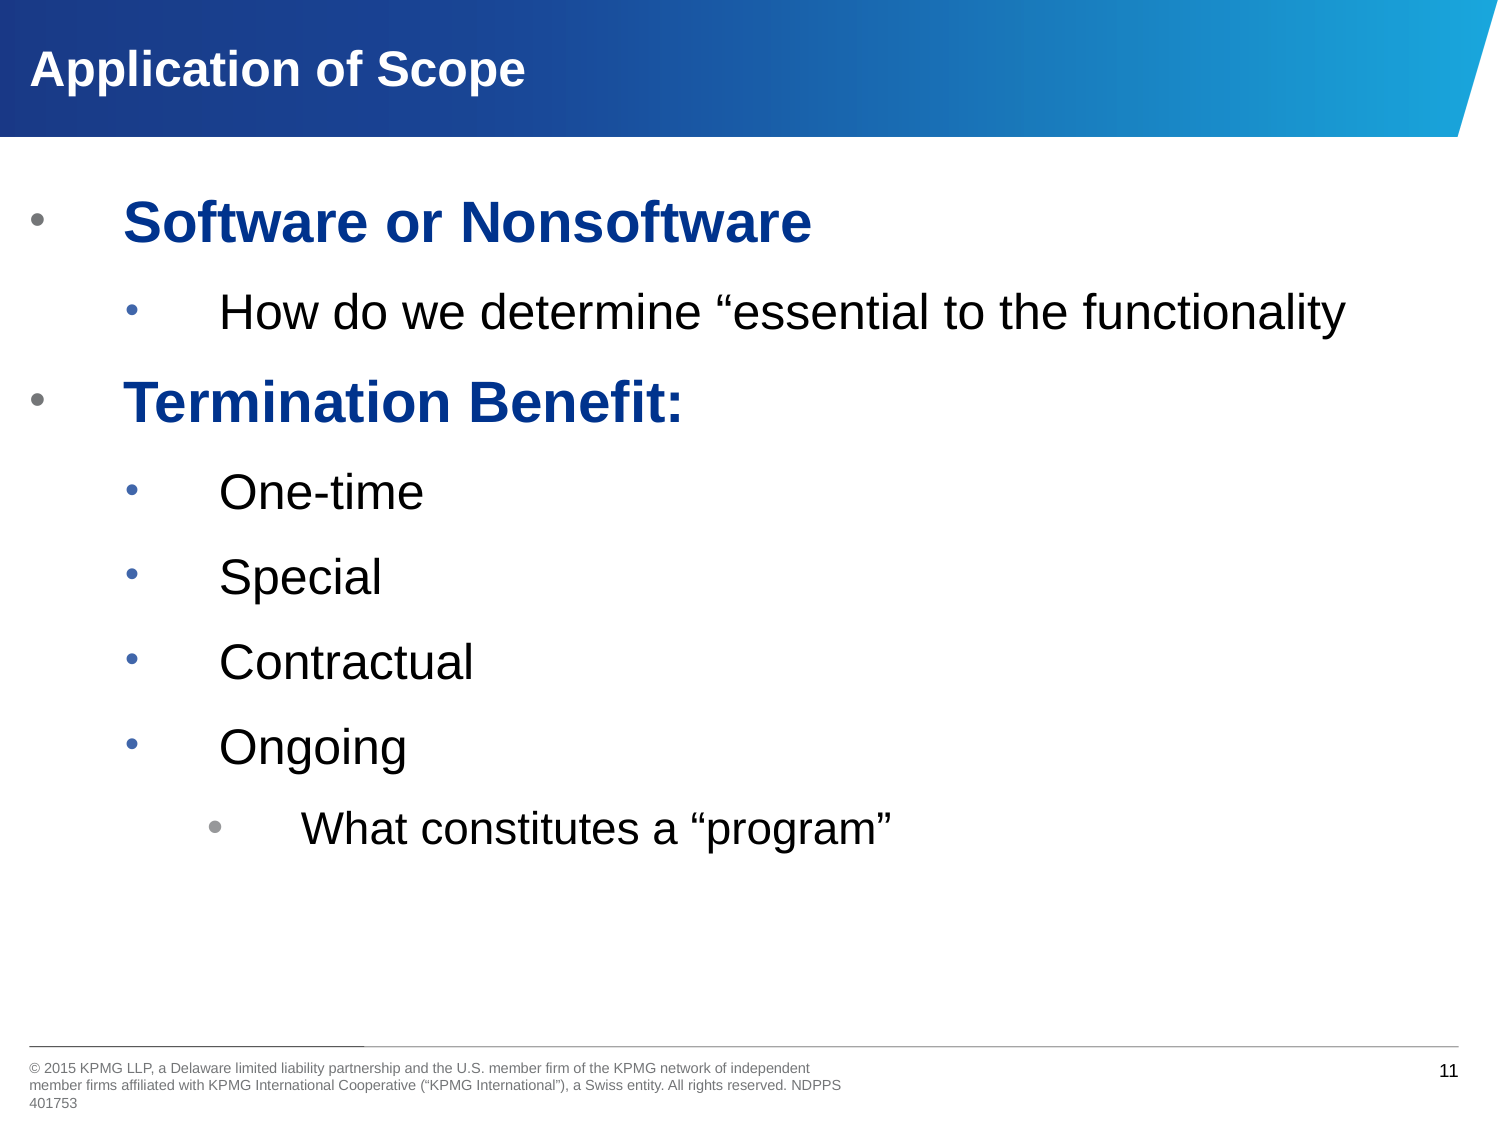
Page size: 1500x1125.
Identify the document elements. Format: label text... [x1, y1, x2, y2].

picture [0, 0, 1499, 138]
title Application of Scope [29, 18, 1459, 114]
list Software or Nonsoftware How do we determine “essential to the functionality Termination Benefit: One-time Special Contractual Ongoing What constitutes a “program” [29, 184, 1459, 1000]
